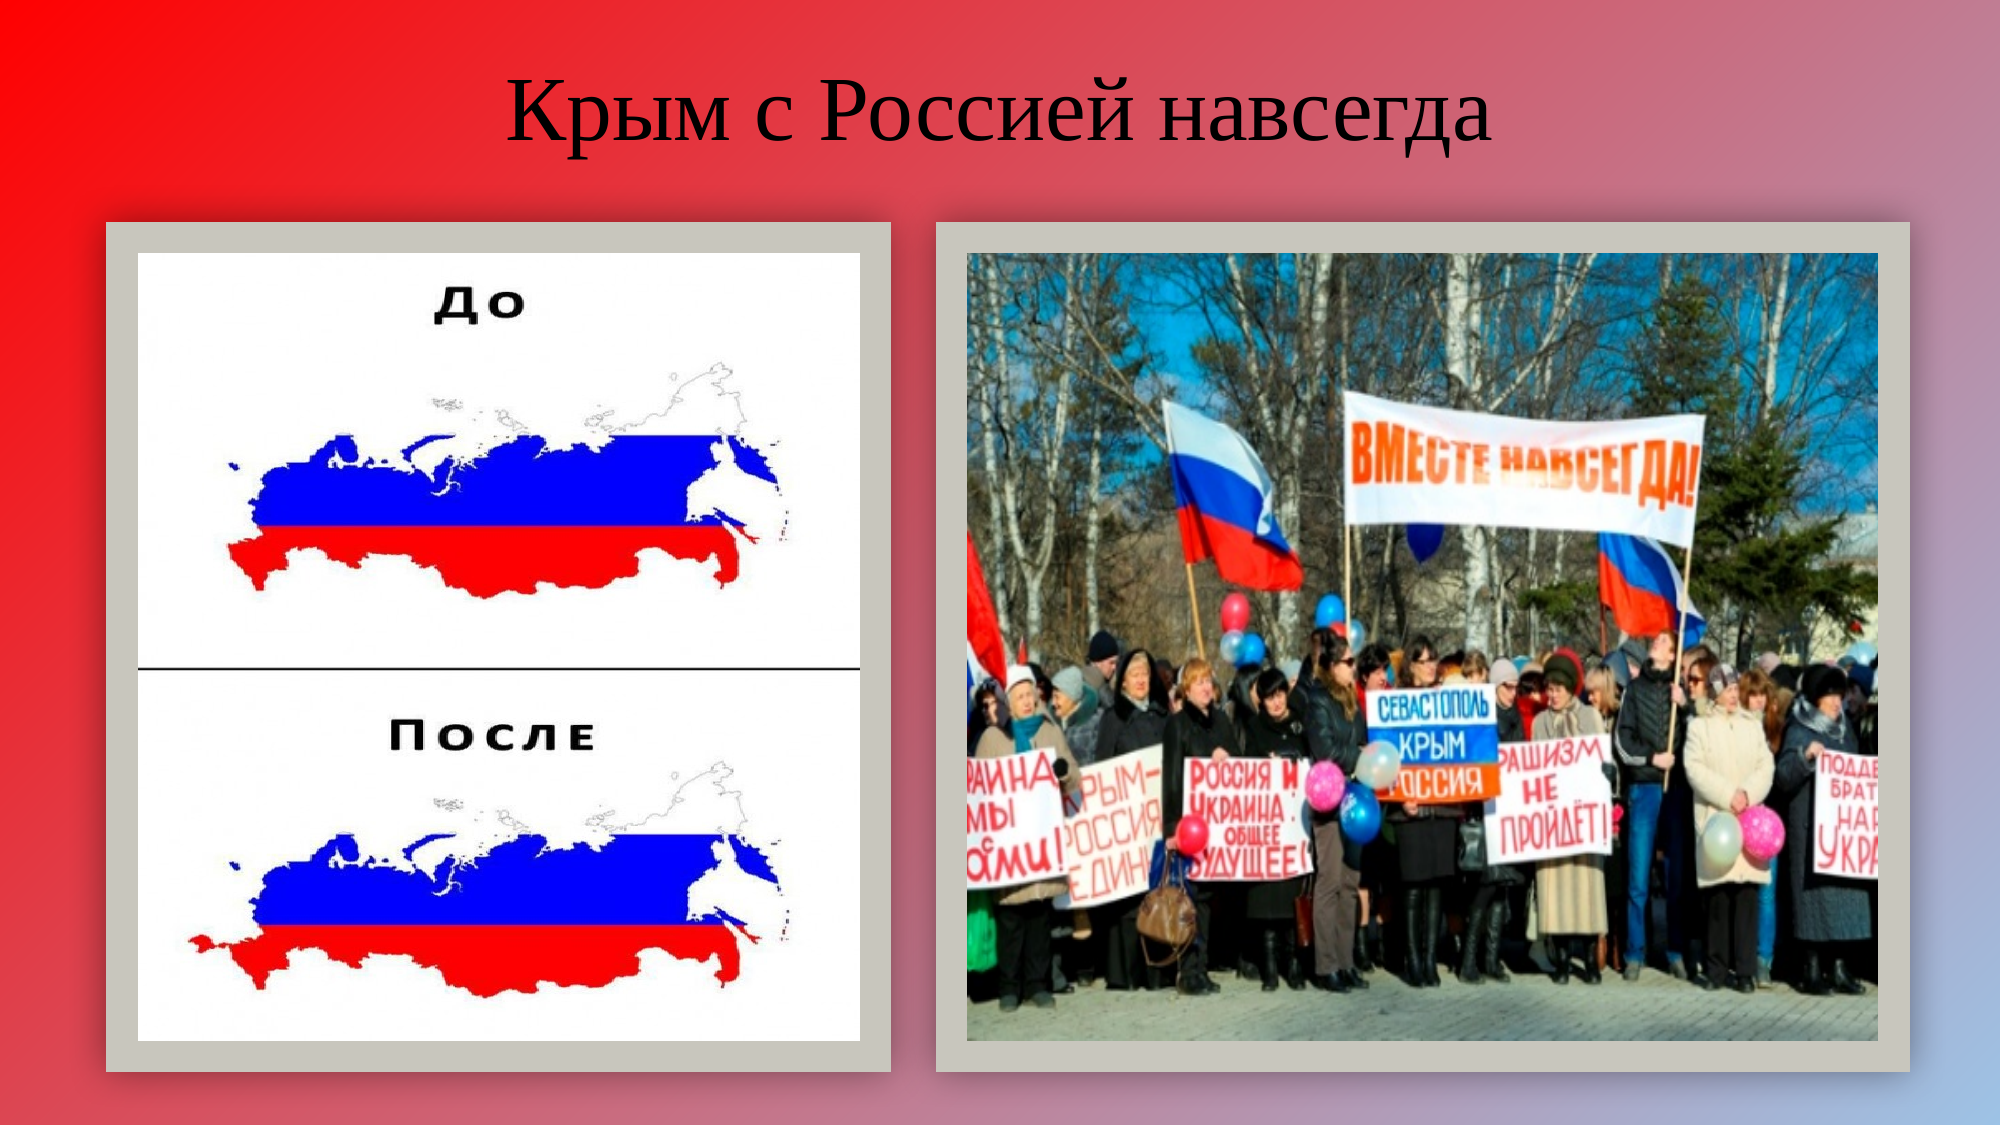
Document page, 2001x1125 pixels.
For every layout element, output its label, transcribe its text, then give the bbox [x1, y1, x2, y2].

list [967, 252, 1879, 1041]
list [137, 252, 860, 1041]
title Крым с Россией навсегда [137, 26, 1863, 195]
